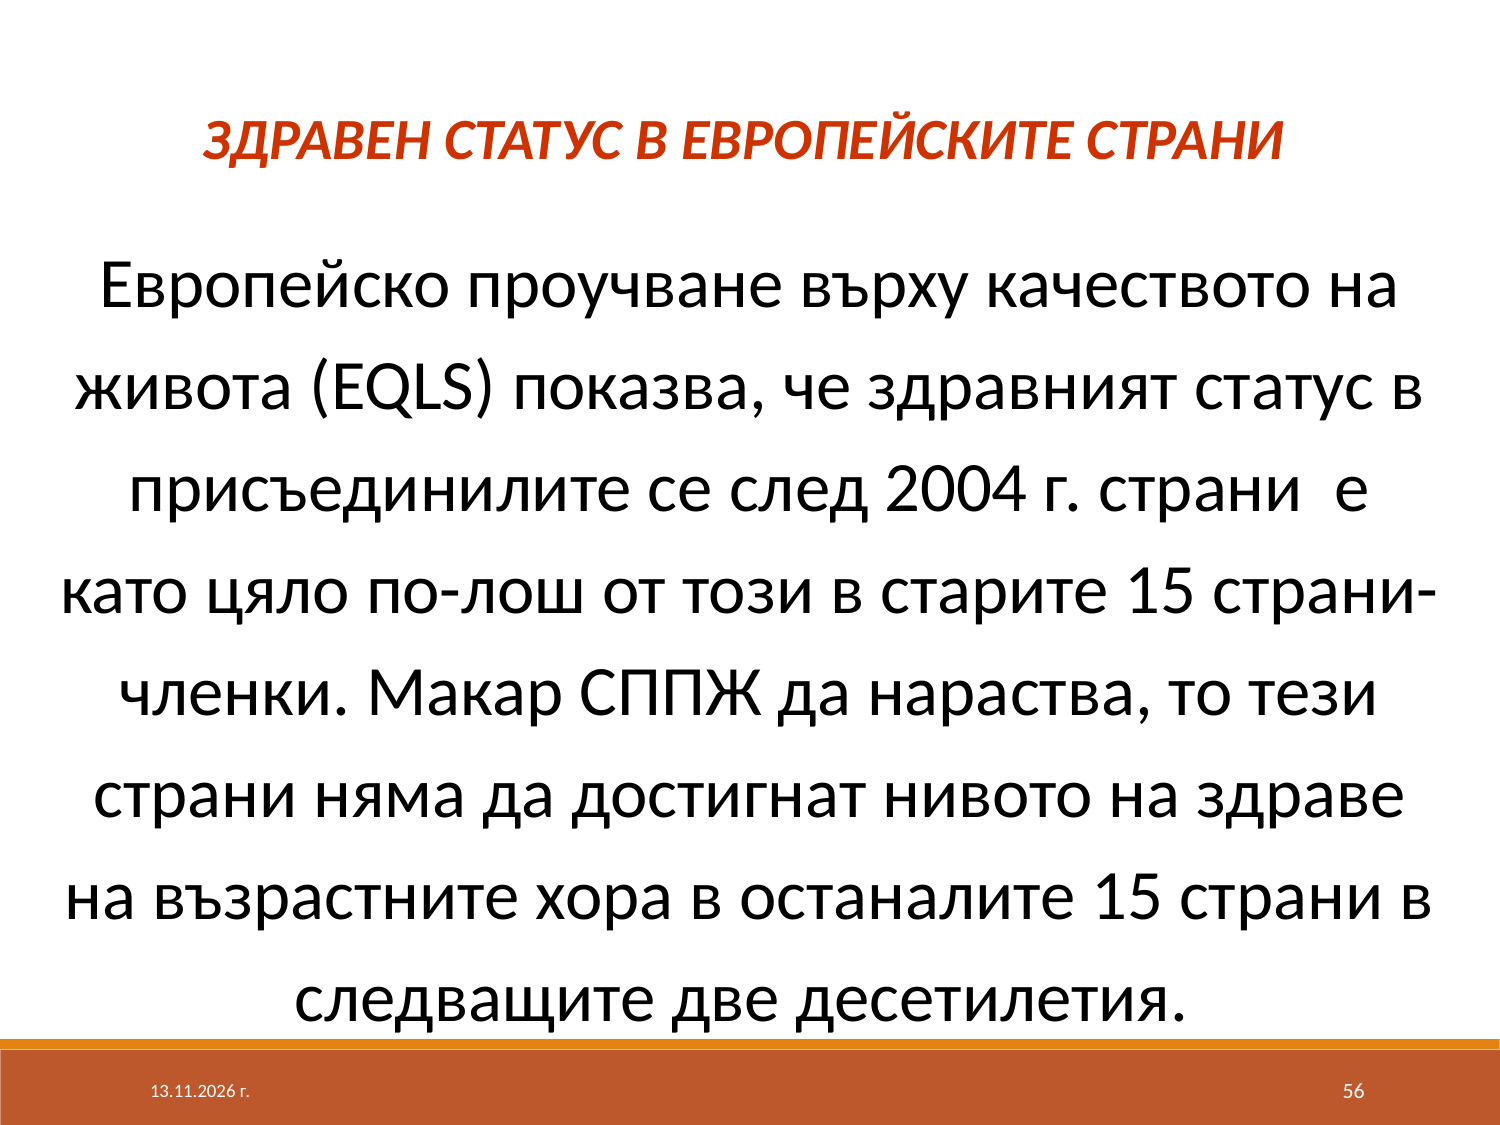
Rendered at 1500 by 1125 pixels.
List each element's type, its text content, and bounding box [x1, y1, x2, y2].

text_box ЗДРАВЕН СТАТУС В ЕВРОПЕЙСКИТЕ СТРАНИ Европейско проучване върху качеството на живота (EQLS) показва, че здравният статус в присъединилите се след 2004 г. страни е като цяло по-лош от този в старите 15 страни-членки. Макар СППЖ да нараства, то тези страни няма да достигнат нивото на здраве на възрастните хора в останалите 15 страни в следващите две десетилетия. [41, 93, 1459, 1043]
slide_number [135, 1059, 440, 1120]
slide_number 56 [1218, 1059, 1380, 1120]
